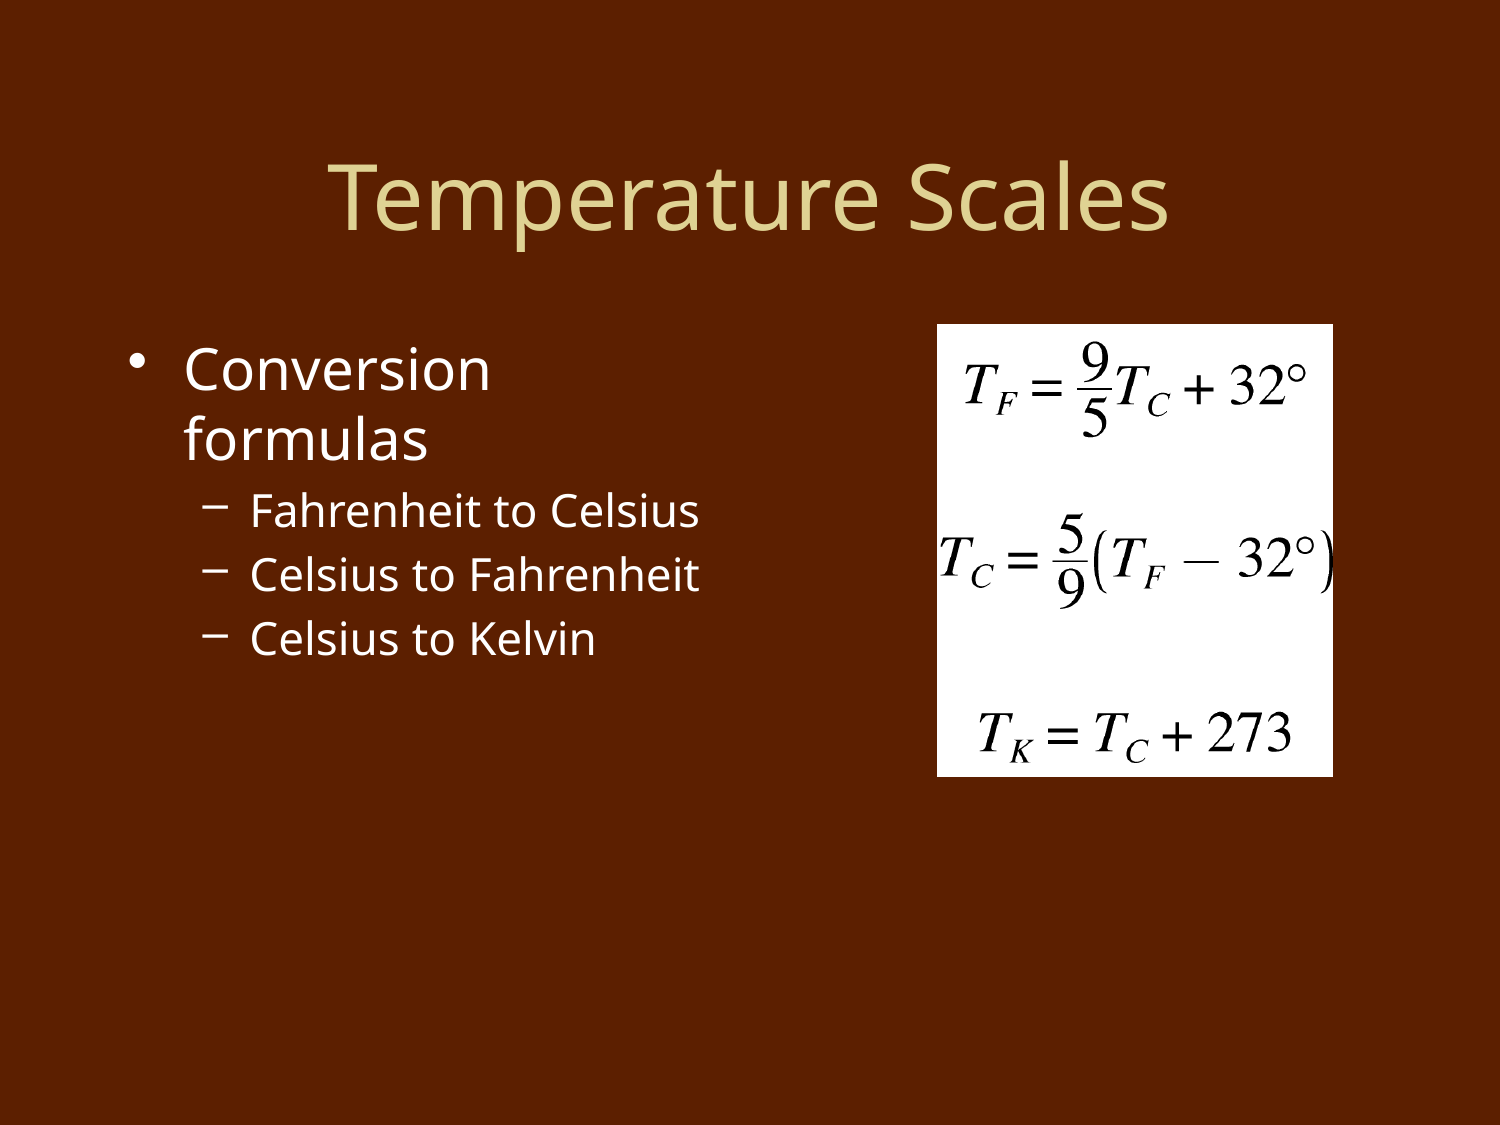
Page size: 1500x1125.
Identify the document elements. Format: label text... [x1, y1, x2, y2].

list Conversion formulas Fahrenheit to Celsius Celsius to Fahrenheit Celsius to Kelvin [112, 324, 738, 1001]
picture [937, 324, 1334, 778]
title Temperature Scales [112, 99, 1388, 288]
